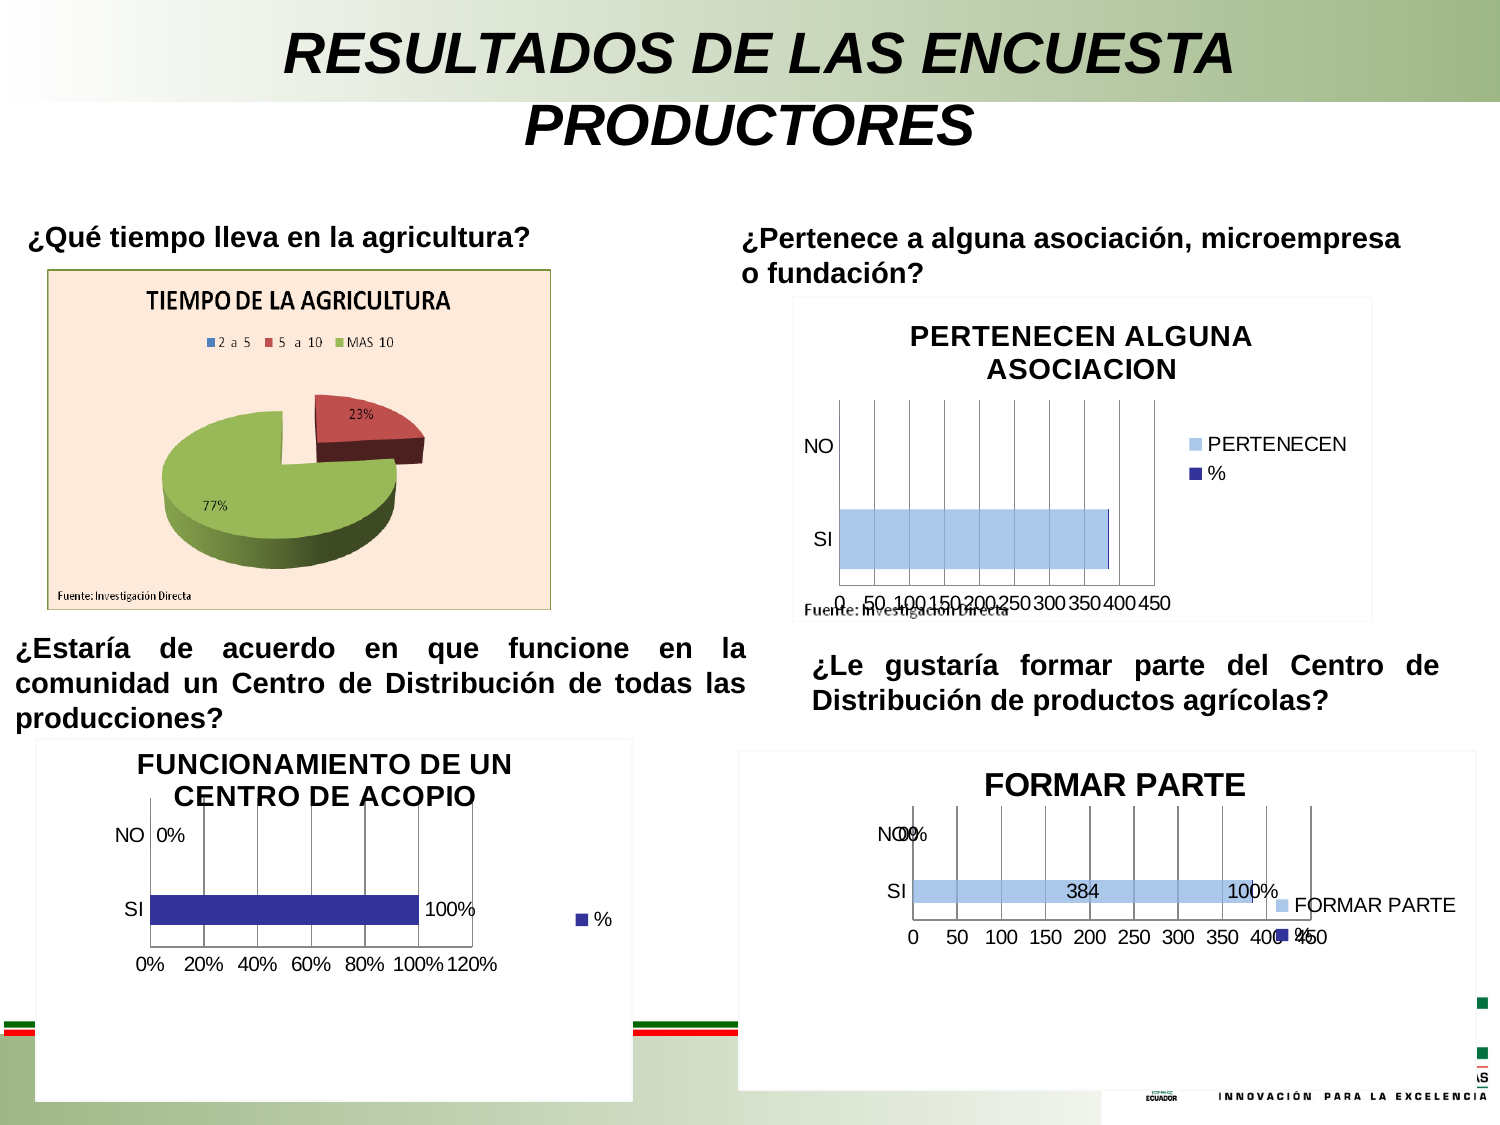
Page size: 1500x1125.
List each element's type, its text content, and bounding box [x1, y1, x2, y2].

chart [34, 737, 633, 1102]
title RESULTADOS DE LAS ENCUESTA PRODUCTORES [75, 0, 1425, 96]
text_box ¿Pertenece a alguna asociación, microempresa o fundación? [726, 211, 1418, 297]
text_box ¿Qué tiempo lleva en la agricultura? [12, 210, 547, 261]
chart [737, 749, 1477, 1092]
picture [1101, 972, 1500, 1125]
text_box ¿Le gustaría formar parte del Centro de Distribución de productos agrícolas? [796, 639, 1477, 725]
picture [46, 269, 552, 610]
text_box ¿Estaría de acuerdo en que funcione en la comunidad un Centro de Distribución de todas las producciones? [0, 621, 762, 742]
chart [791, 295, 1374, 623]
